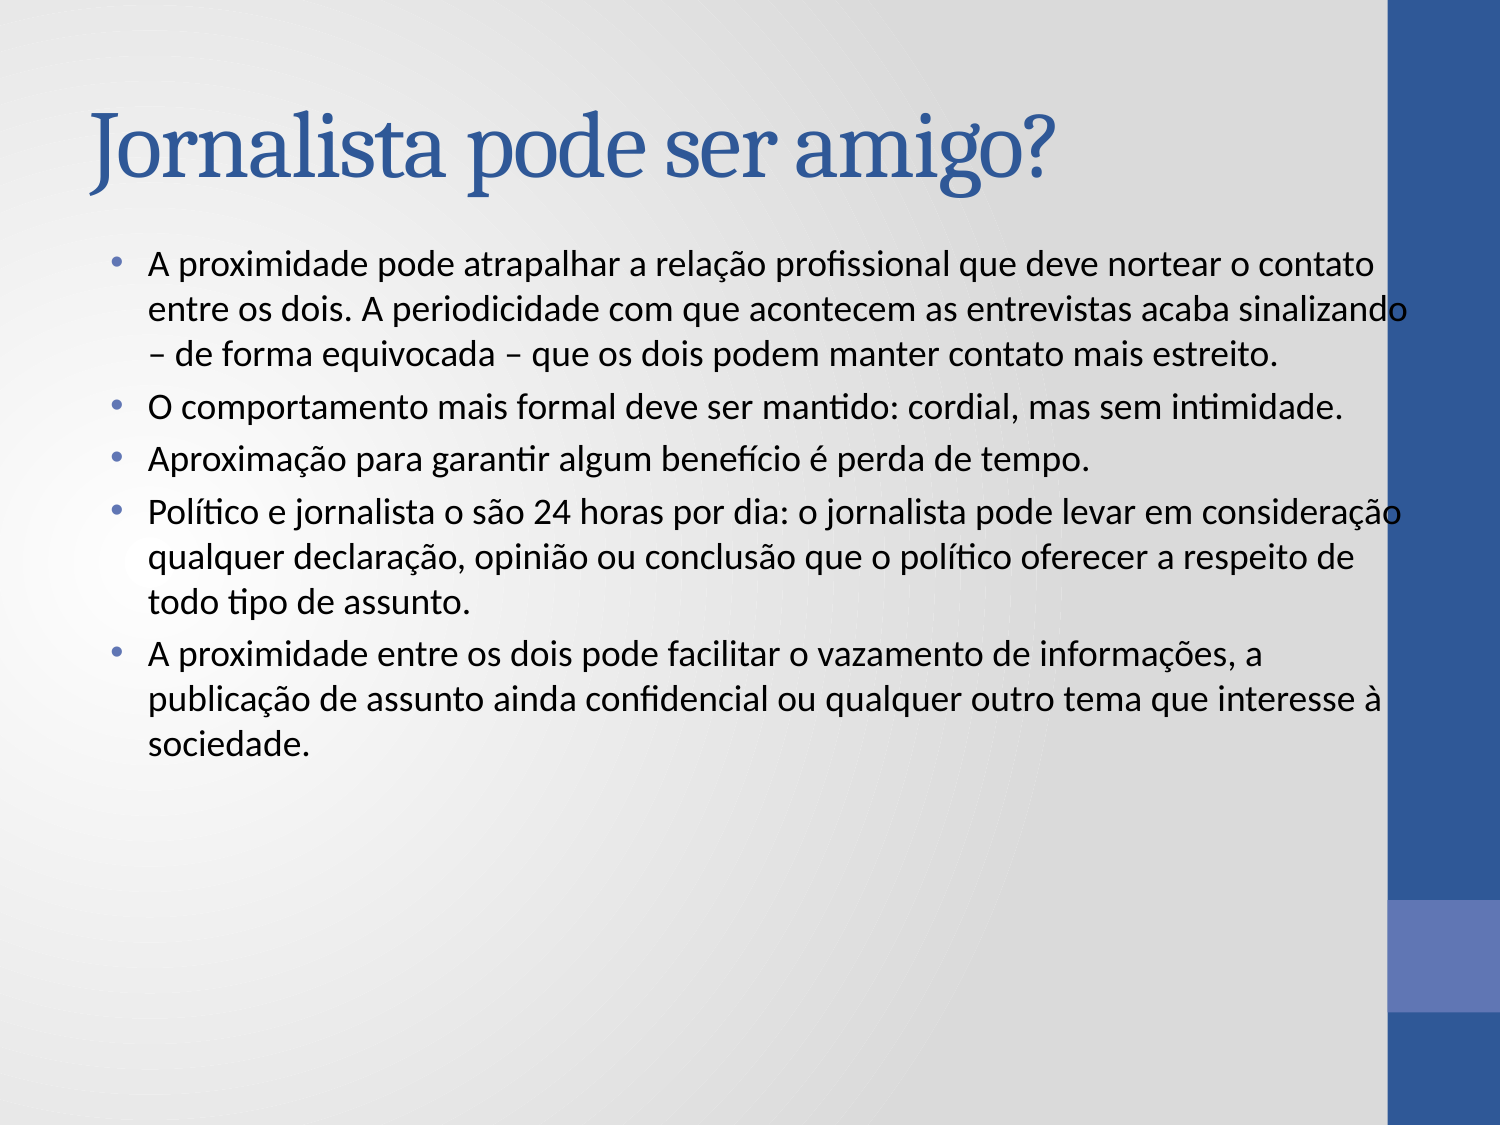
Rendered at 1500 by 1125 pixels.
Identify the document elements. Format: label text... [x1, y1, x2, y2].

list A proximidade pode atrapalhar a relação profissional que deve nortear o contato entre os dois. A periodicidade com que acontecem as entrevistas acaba sinalizando – de forma equivocada – que os dois podem manter contato mais estreito. O comportamento mais formal deve ser mantido: cordial, mas sem intimidade. Aproximação para garantir algum benefício é perda de tempo. Político e jornalista o são 24 horas por dia: o jornalista pode levar em consideração qualquer declaração, opinião ou conclusão que o político oferecer a respeito de todo tipo de assunto. A proximidade entre os dois pode facilitar o vazamento de informações, a publicação de assunto ainda confidencial ou qualquer outro tema que interesse à sociedade. [76, 231, 1427, 811]
title Jornalista pode ser amigo? [75, 45, 1325, 233]
